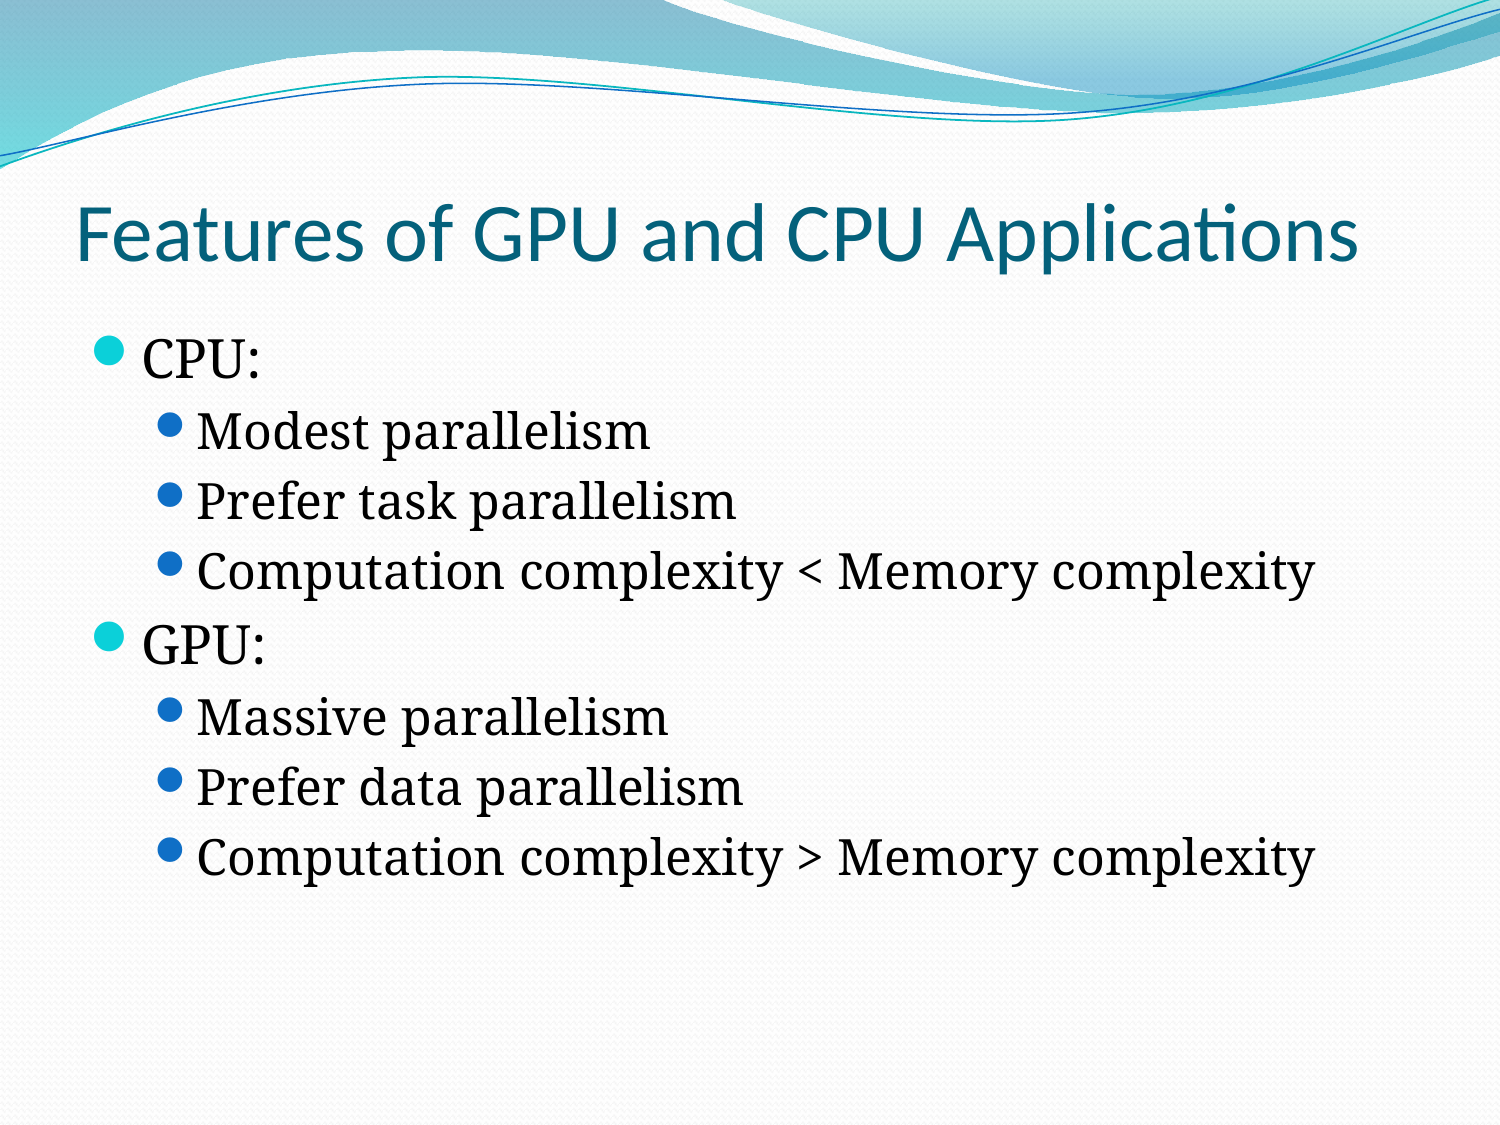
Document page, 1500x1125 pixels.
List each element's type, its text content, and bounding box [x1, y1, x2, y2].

title Features of GPU and CPU Applications [75, 137, 1425, 278]
list CPU: Modest parallelism Prefer task parallelism Computation complexity < Memory complexity GPU: Massive parallelism Prefer data parallelism Computation complexity > Memory complexity [75, 317, 1425, 1038]
